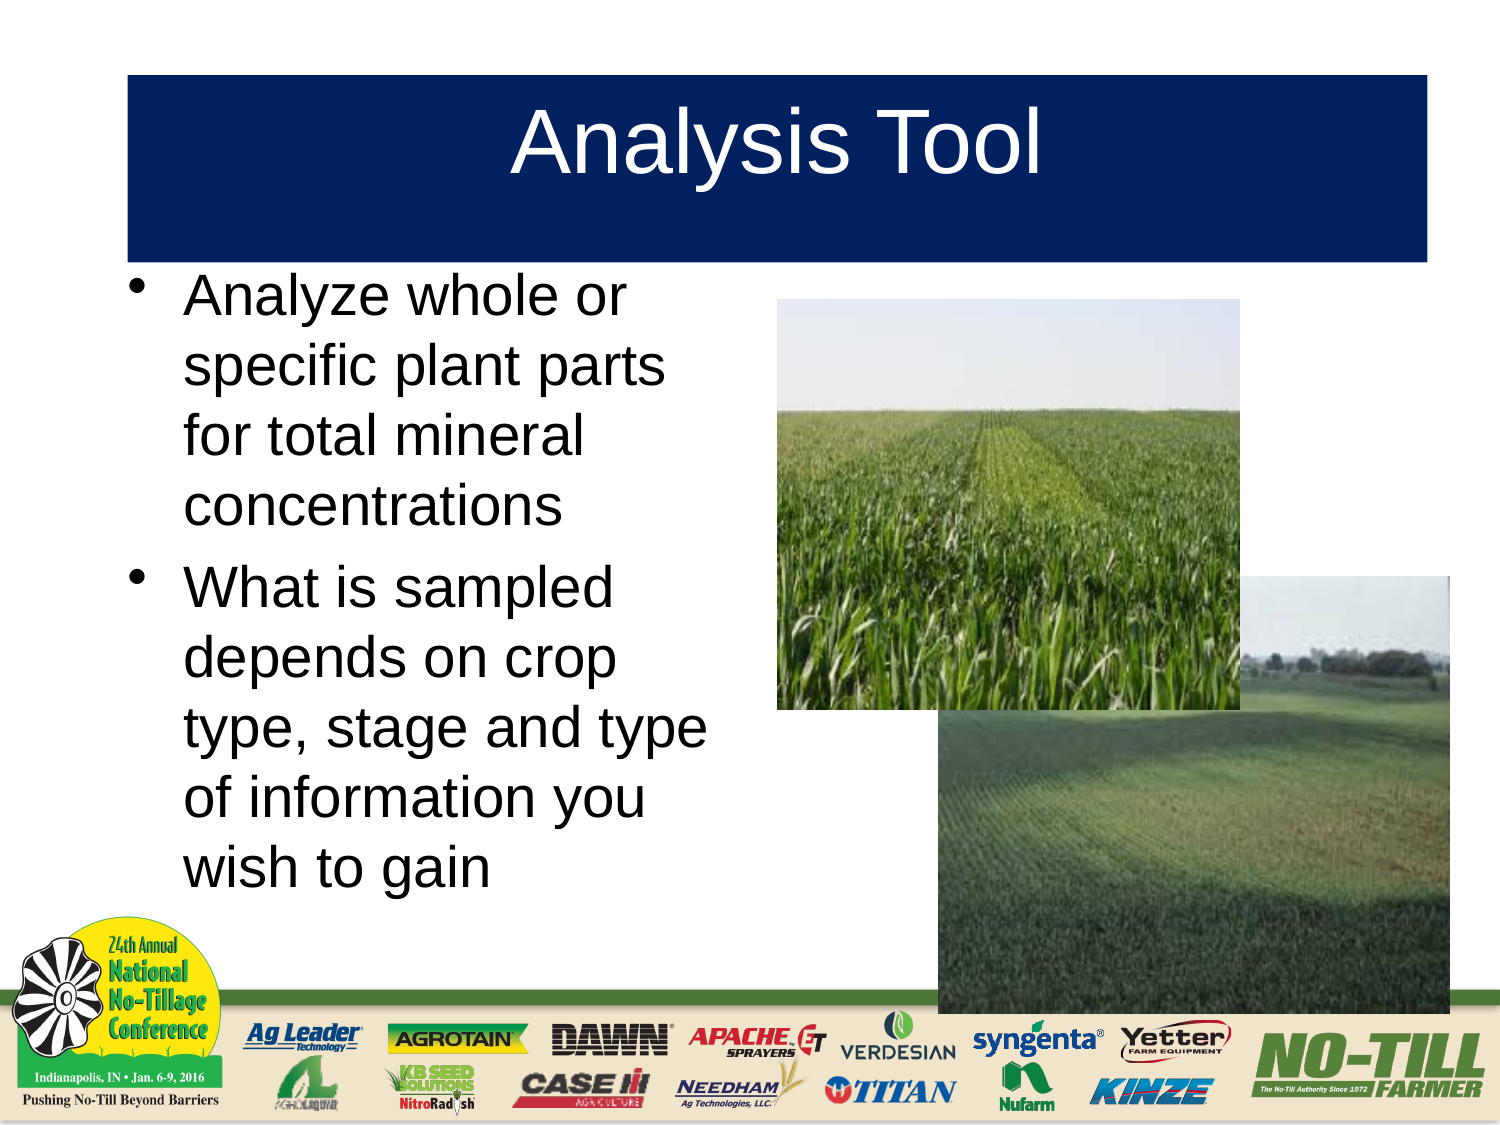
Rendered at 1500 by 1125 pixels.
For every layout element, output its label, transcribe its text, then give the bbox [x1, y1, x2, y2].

picture [275, 1055, 338, 1111]
picture [973, 1020, 1104, 1057]
picture [777, 299, 1241, 710]
picture [512, 1068, 650, 1108]
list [938, 576, 1451, 1014]
list Analyze whole or specific plant parts for total mineral concentrations What is sampled depends on crop type, stage and type of information you wish to gain [112, 249, 738, 925]
title Analysis Tool [127, 75, 1428, 263]
